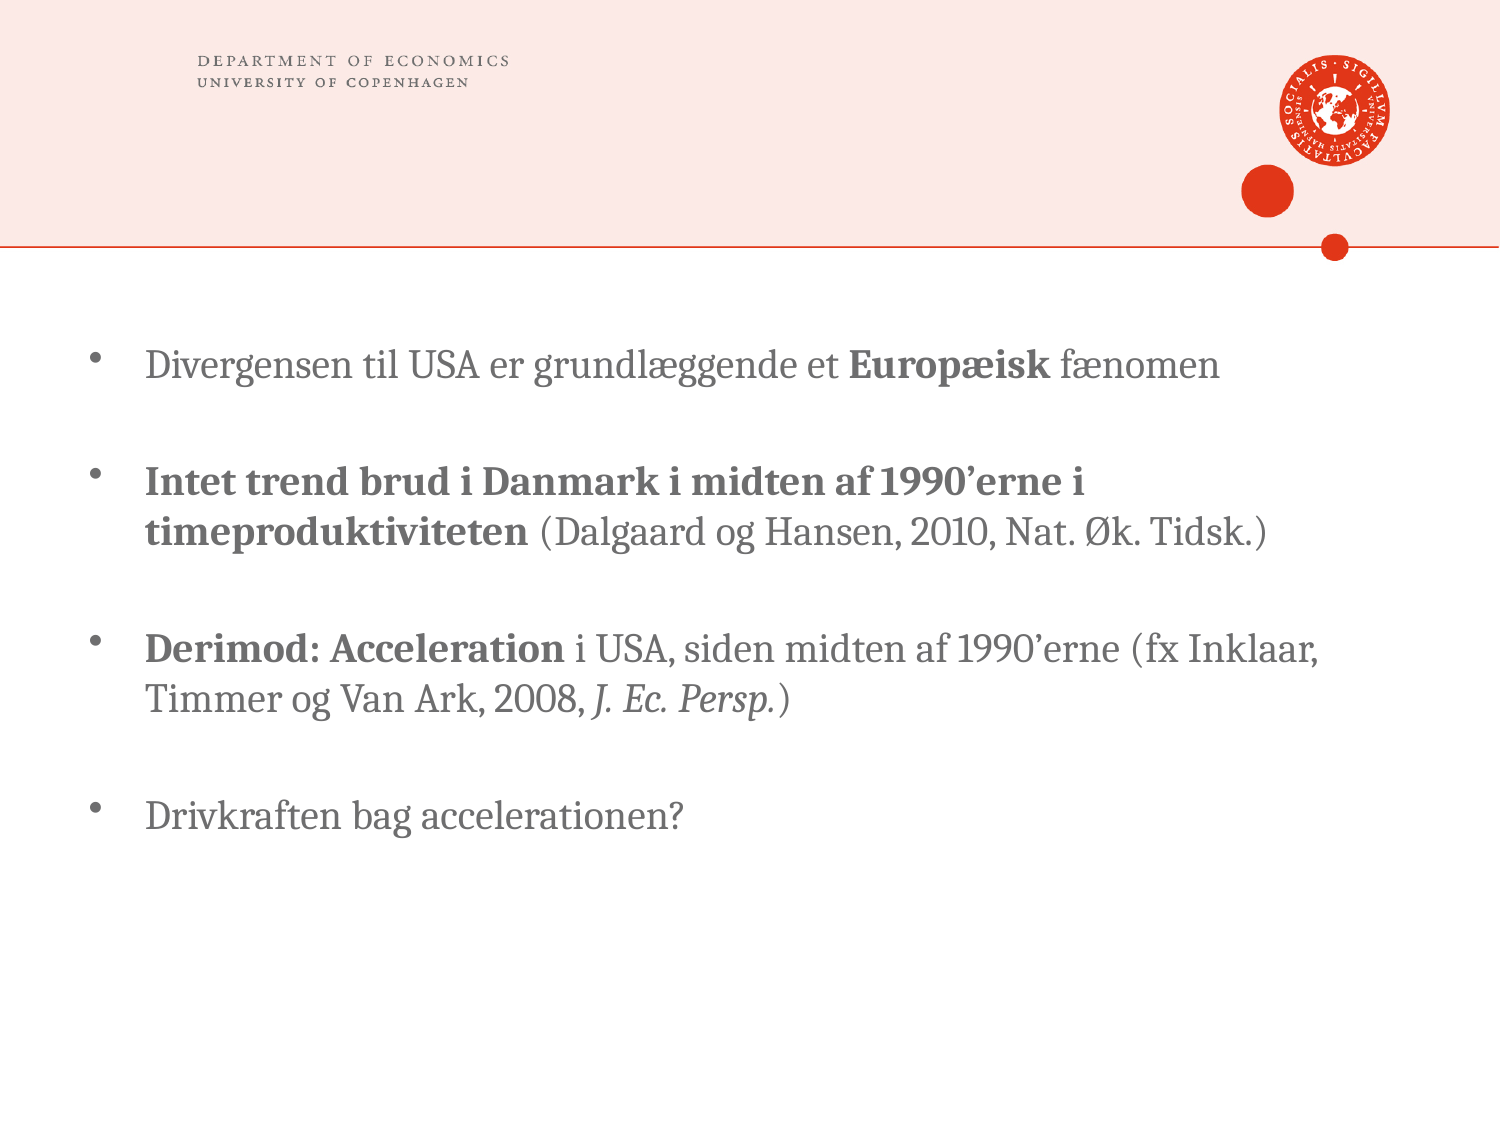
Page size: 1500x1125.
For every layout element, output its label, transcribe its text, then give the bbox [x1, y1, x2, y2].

list Divergensen til USA er grundlæggende et Europæisk fænomen Intet trend brud i Danmark i midten af 1990’erne i timeproduktiviteten (Dalgaard og Hansen, 2010, Nat. Øk. Tidsk.) Derimod: Acceleration i USA, siden midten af 1990’erne (fx Inklaar, Timmer og Van Ark, 2008, J. Ec. Persp.) Drivkraften bag accelerationen? [88, 278, 1436, 988]
picture [0, 0, 1500, 268]
